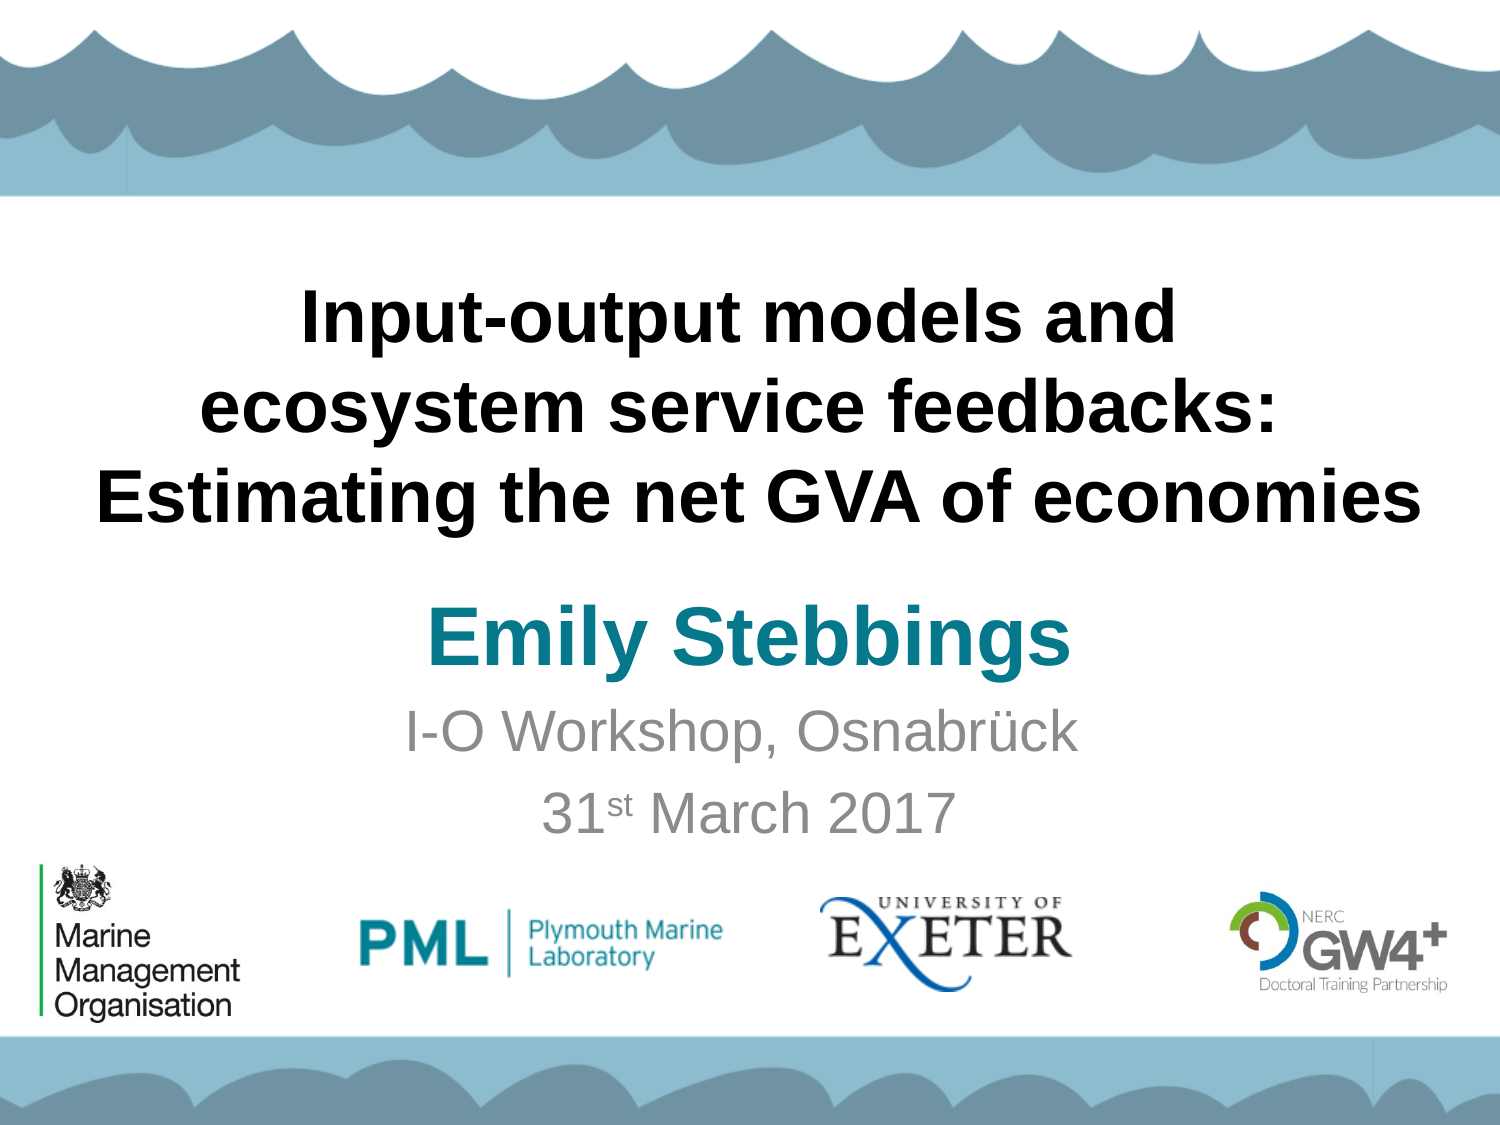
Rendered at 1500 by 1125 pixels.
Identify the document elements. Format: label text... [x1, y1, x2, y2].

picture [0, 1034, 1500, 1125]
picture [1205, 864, 1471, 1025]
subtitle Emily Stebbings I-O Workshop, Osnabrück 31st March 2017 [225, 574, 1275, 866]
title Input-output models and ecosystem service feedbacks: Estimating the net GVA of economies [53, 196, 1447, 610]
picture [17, 858, 260, 1031]
picture [348, 892, 751, 997]
picture [820, 897, 1075, 992]
